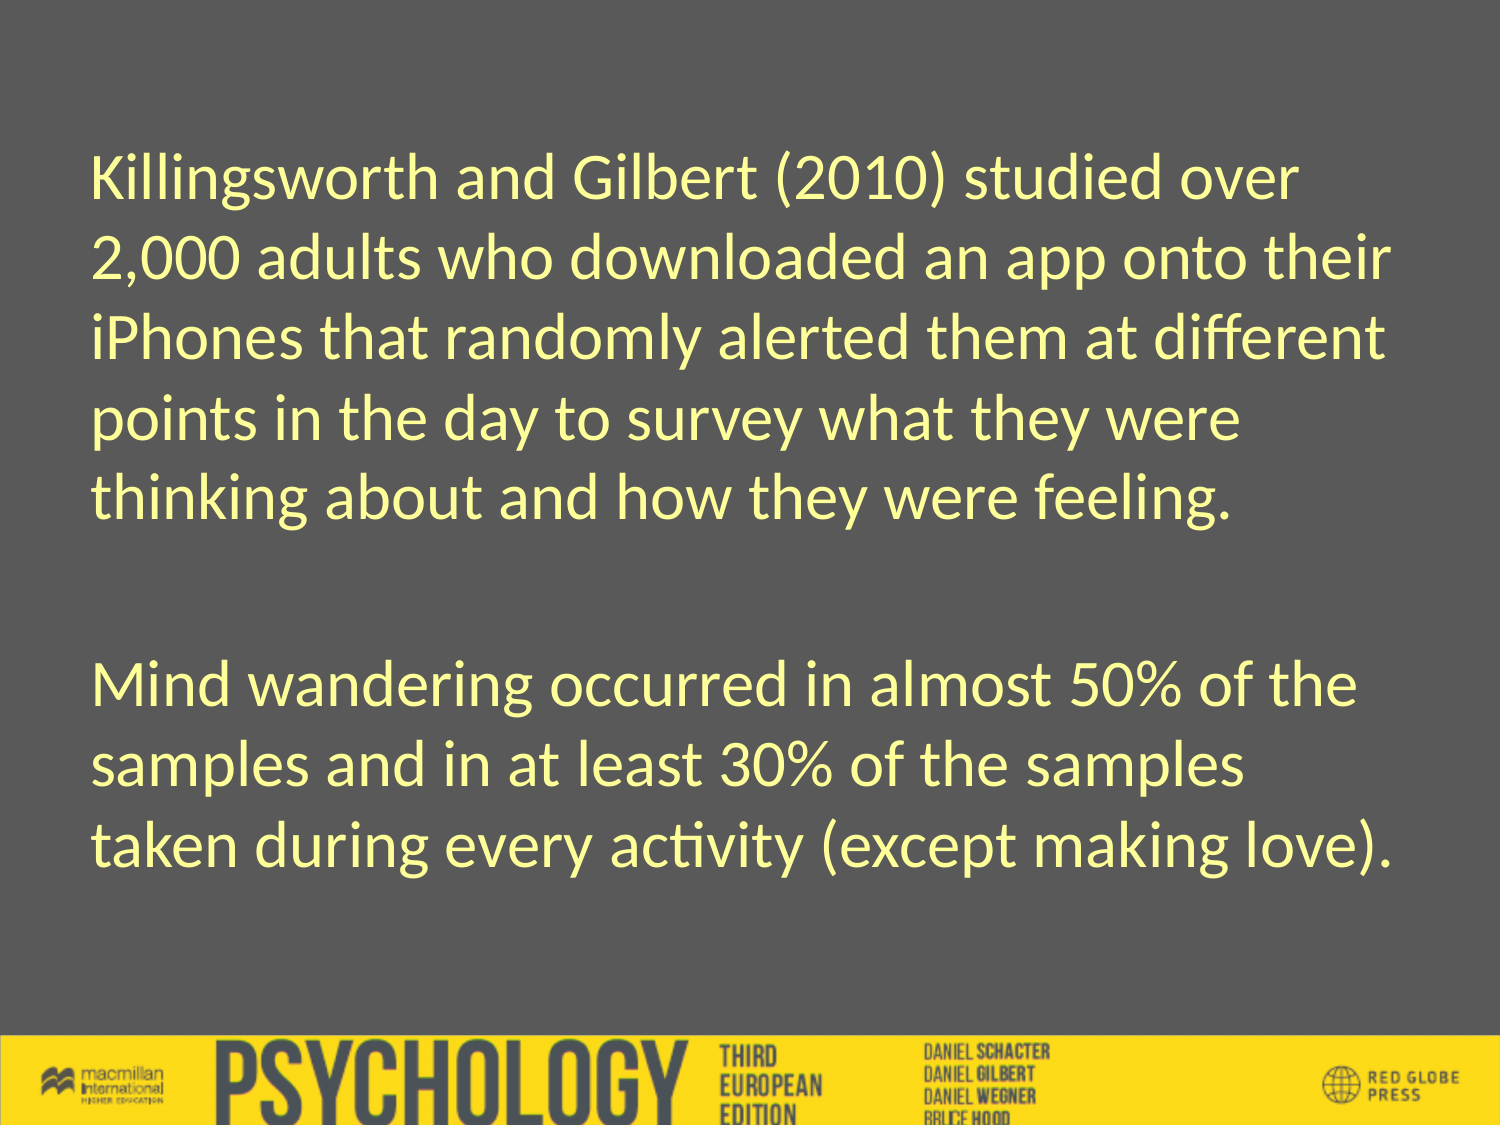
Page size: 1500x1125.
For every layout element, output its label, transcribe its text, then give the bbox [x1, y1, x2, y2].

list Killingsworth and Gilbert (2010) studied over 2,000 adults who downloaded an app onto their iPhones that randomly alerted them at different points in the day to survey what they were thinking about and how they were feeling. Mind wandering occurred in almost 50% of the samples and in at least 30% of the samples taken during every activity (except making love). [75, 125, 1425, 1005]
picture [2, 1036, 1499, 1125]
